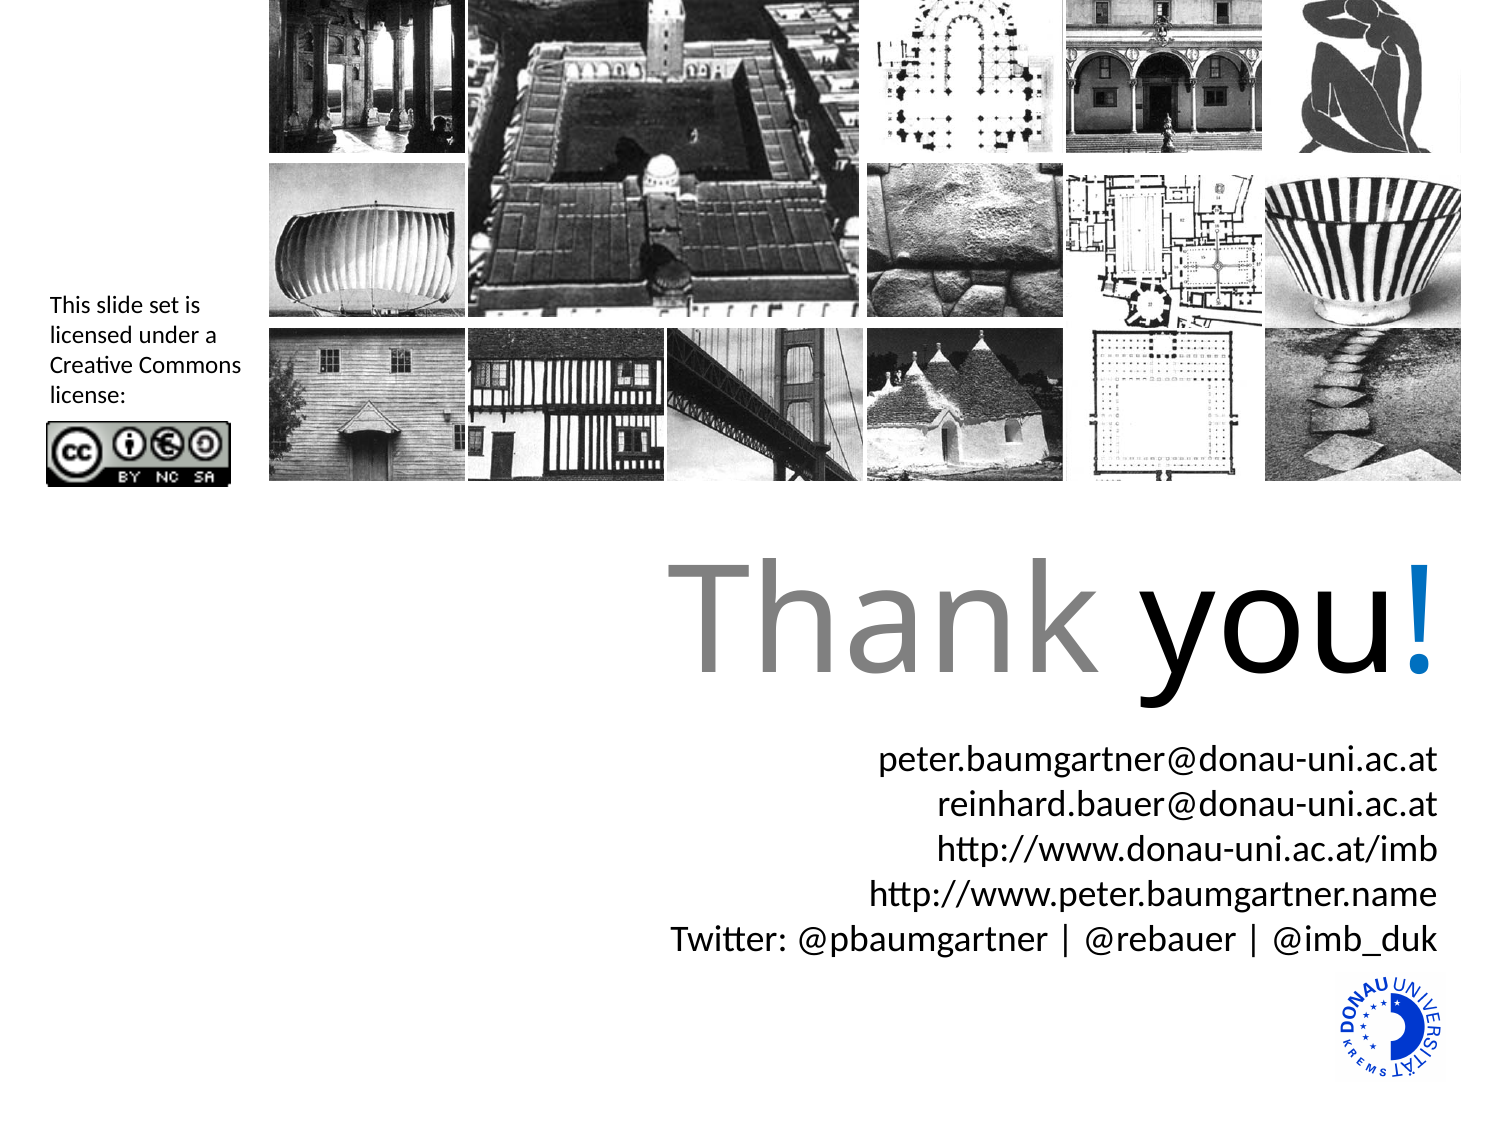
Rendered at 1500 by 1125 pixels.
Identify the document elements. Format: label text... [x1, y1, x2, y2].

picture [269, 0, 465, 153]
picture [866, 0, 1063, 153]
picture [46, 421, 231, 487]
picture [1265, 0, 1461, 153]
picture [1335, 972, 1446, 1083]
text_box Thank you! [652, 515, 1455, 711]
picture [468, 327, 664, 481]
text_box peter.baumgartner@donau-uni.ac.at reinhard.bauer@donau-uni.ac.at http://www.donau-uni.ac.at/imb http://www.peter.baumgartner.name Twitter: @pbaumgartner | @rebauer | @imb_duk [644, 726, 1453, 1057]
picture [667, 327, 864, 481]
picture [866, 327, 1063, 481]
picture [866, 163, 1063, 317]
picture [269, 327, 465, 481]
text_box This slide set is licensed under a Creative Commons license: [35, 281, 258, 416]
picture [1066, 0, 1262, 153]
picture [1066, 175, 1262, 481]
picture [468, 0, 859, 317]
picture [1265, 175, 1461, 481]
picture [269, 163, 465, 317]
